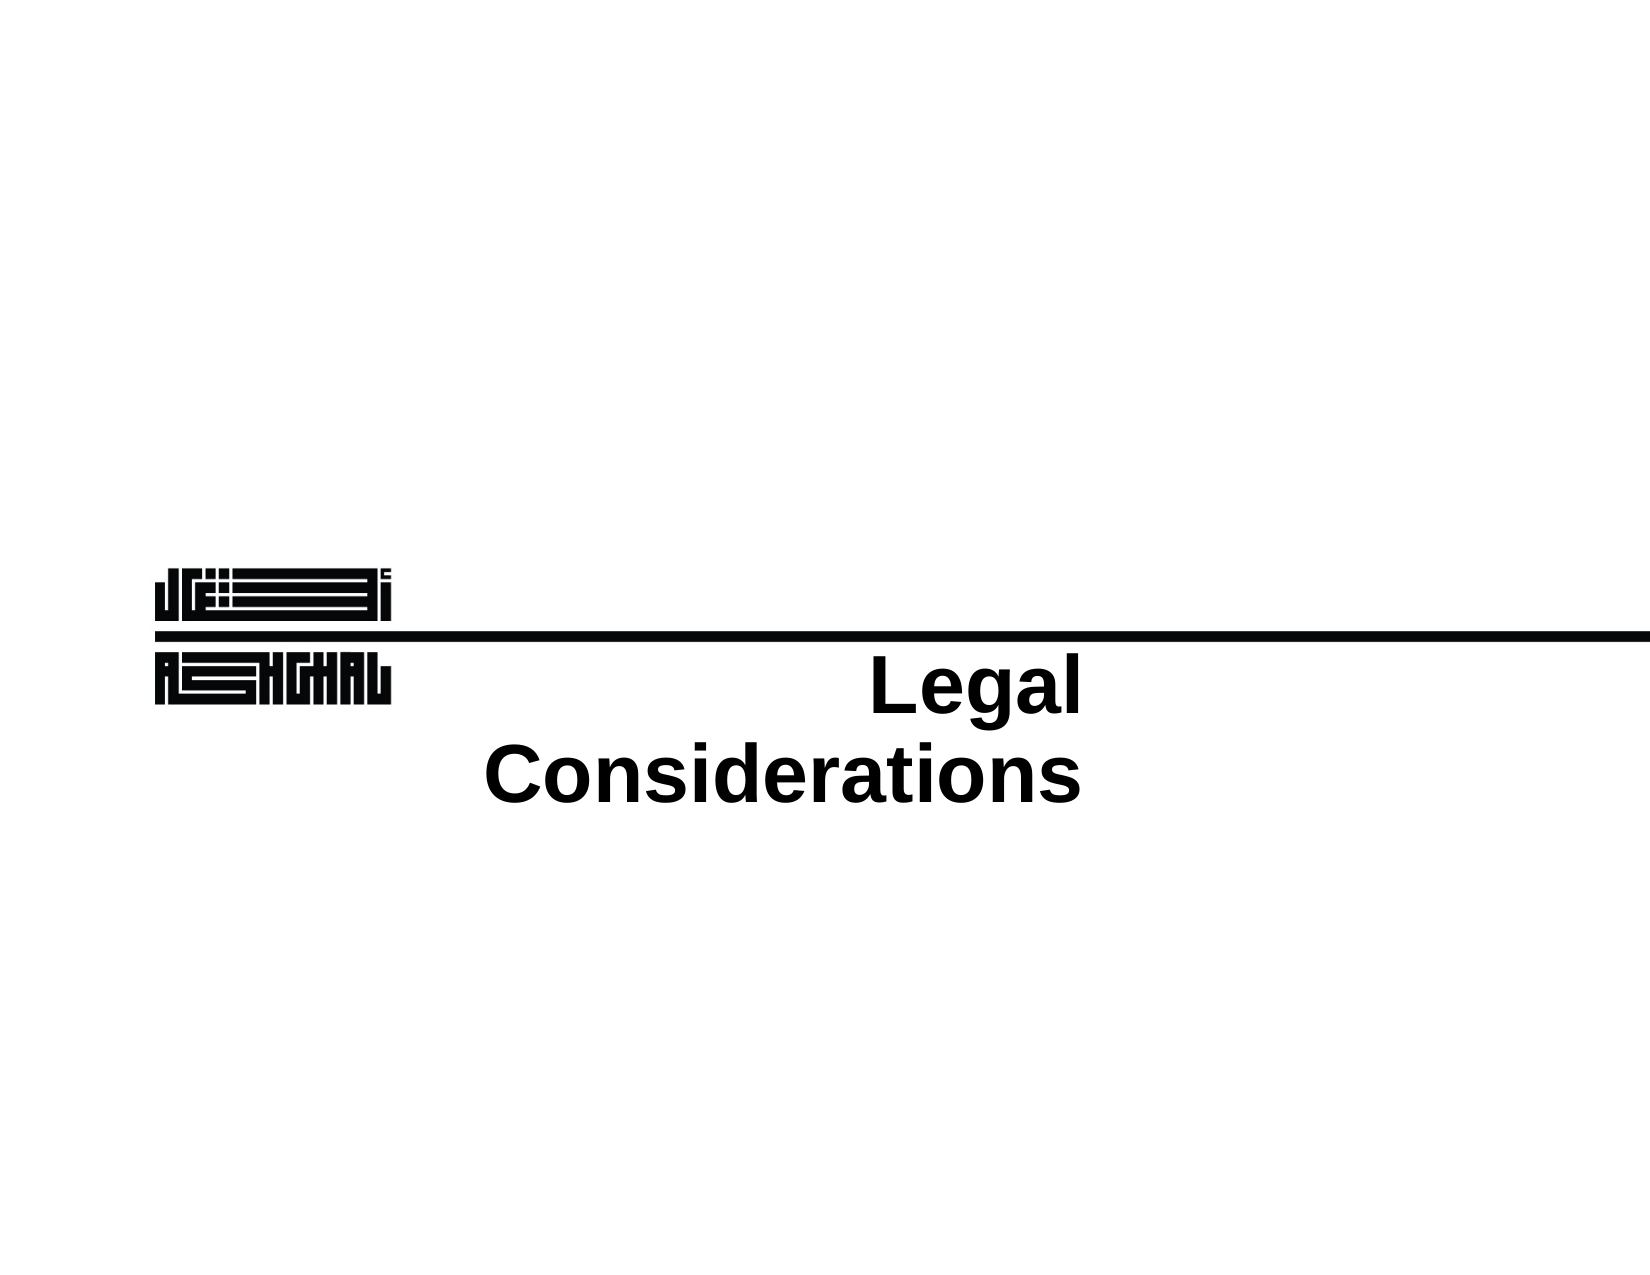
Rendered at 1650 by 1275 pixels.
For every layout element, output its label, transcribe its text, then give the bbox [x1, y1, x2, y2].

list Legal Considerations [461, 642, 1085, 884]
picture [13, 1, 1650, 1274]
